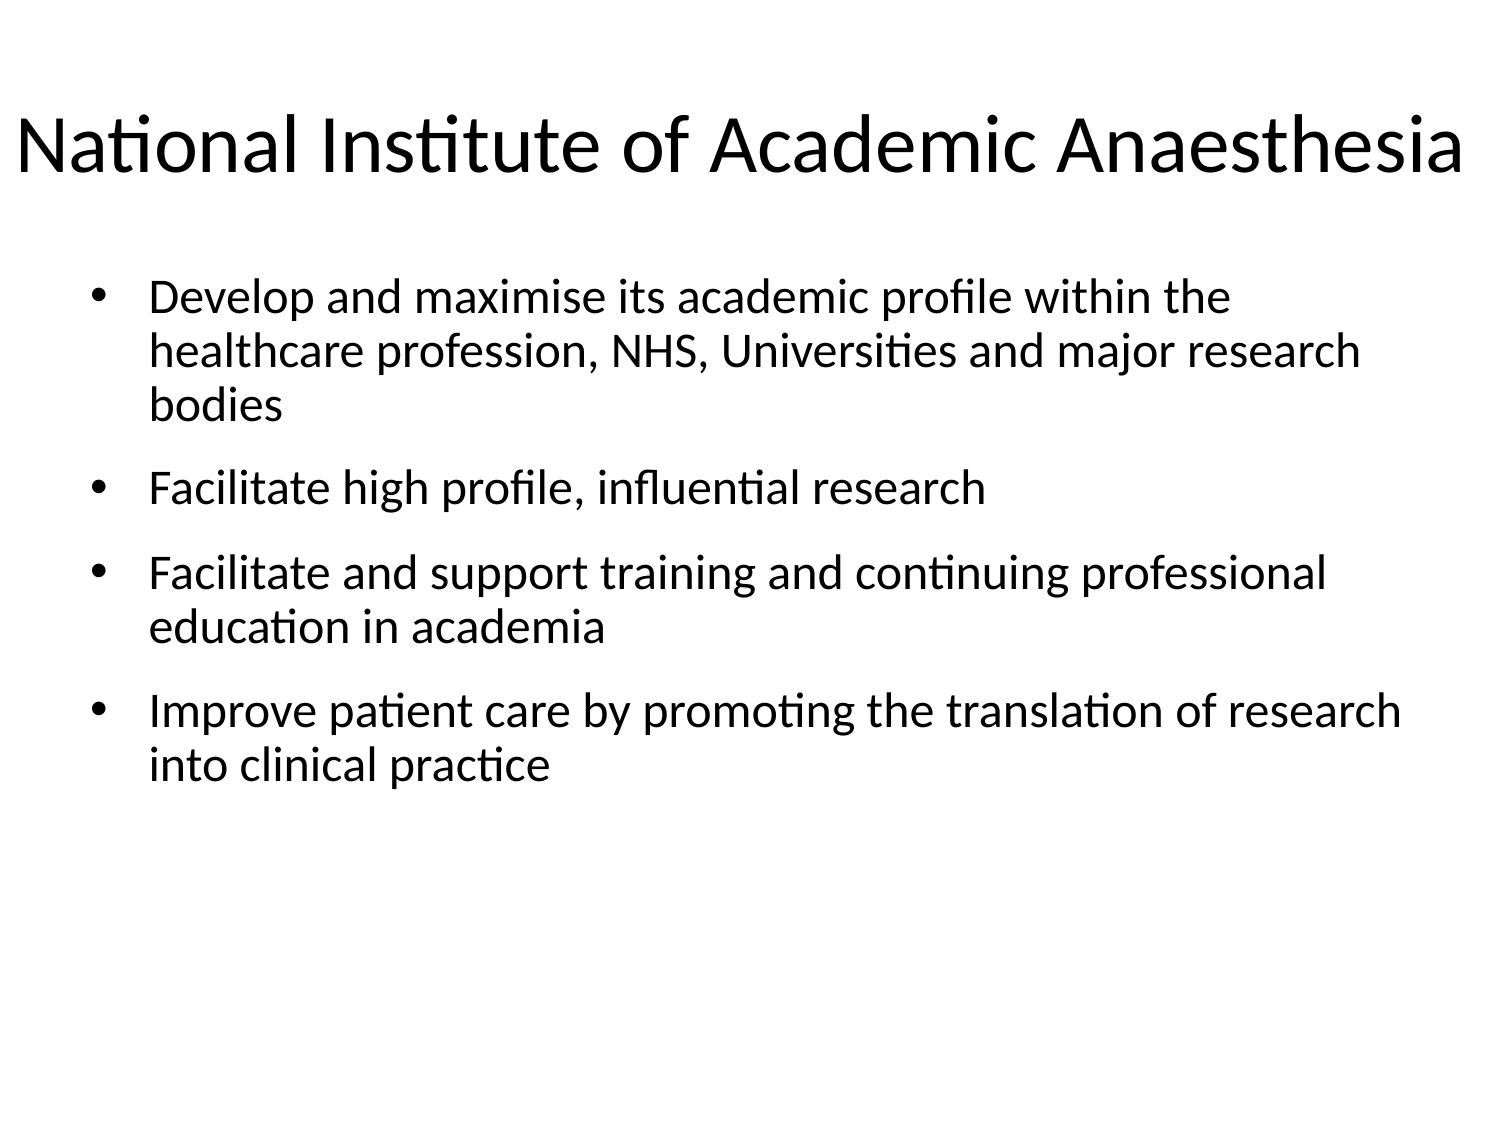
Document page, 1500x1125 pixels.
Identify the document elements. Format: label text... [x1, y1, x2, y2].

title National Institute of Academic Anaesthesia [0, 44, 1500, 233]
list Develop and maximise its academic profile within the healthcare profession, NHS, Universities and major research bodies Facilitate high profile, influential research Facilitate and support training and continuing professional education in academia Improve patient care by promoting the translation of research into clinical practice [74, 262, 1426, 1006]
